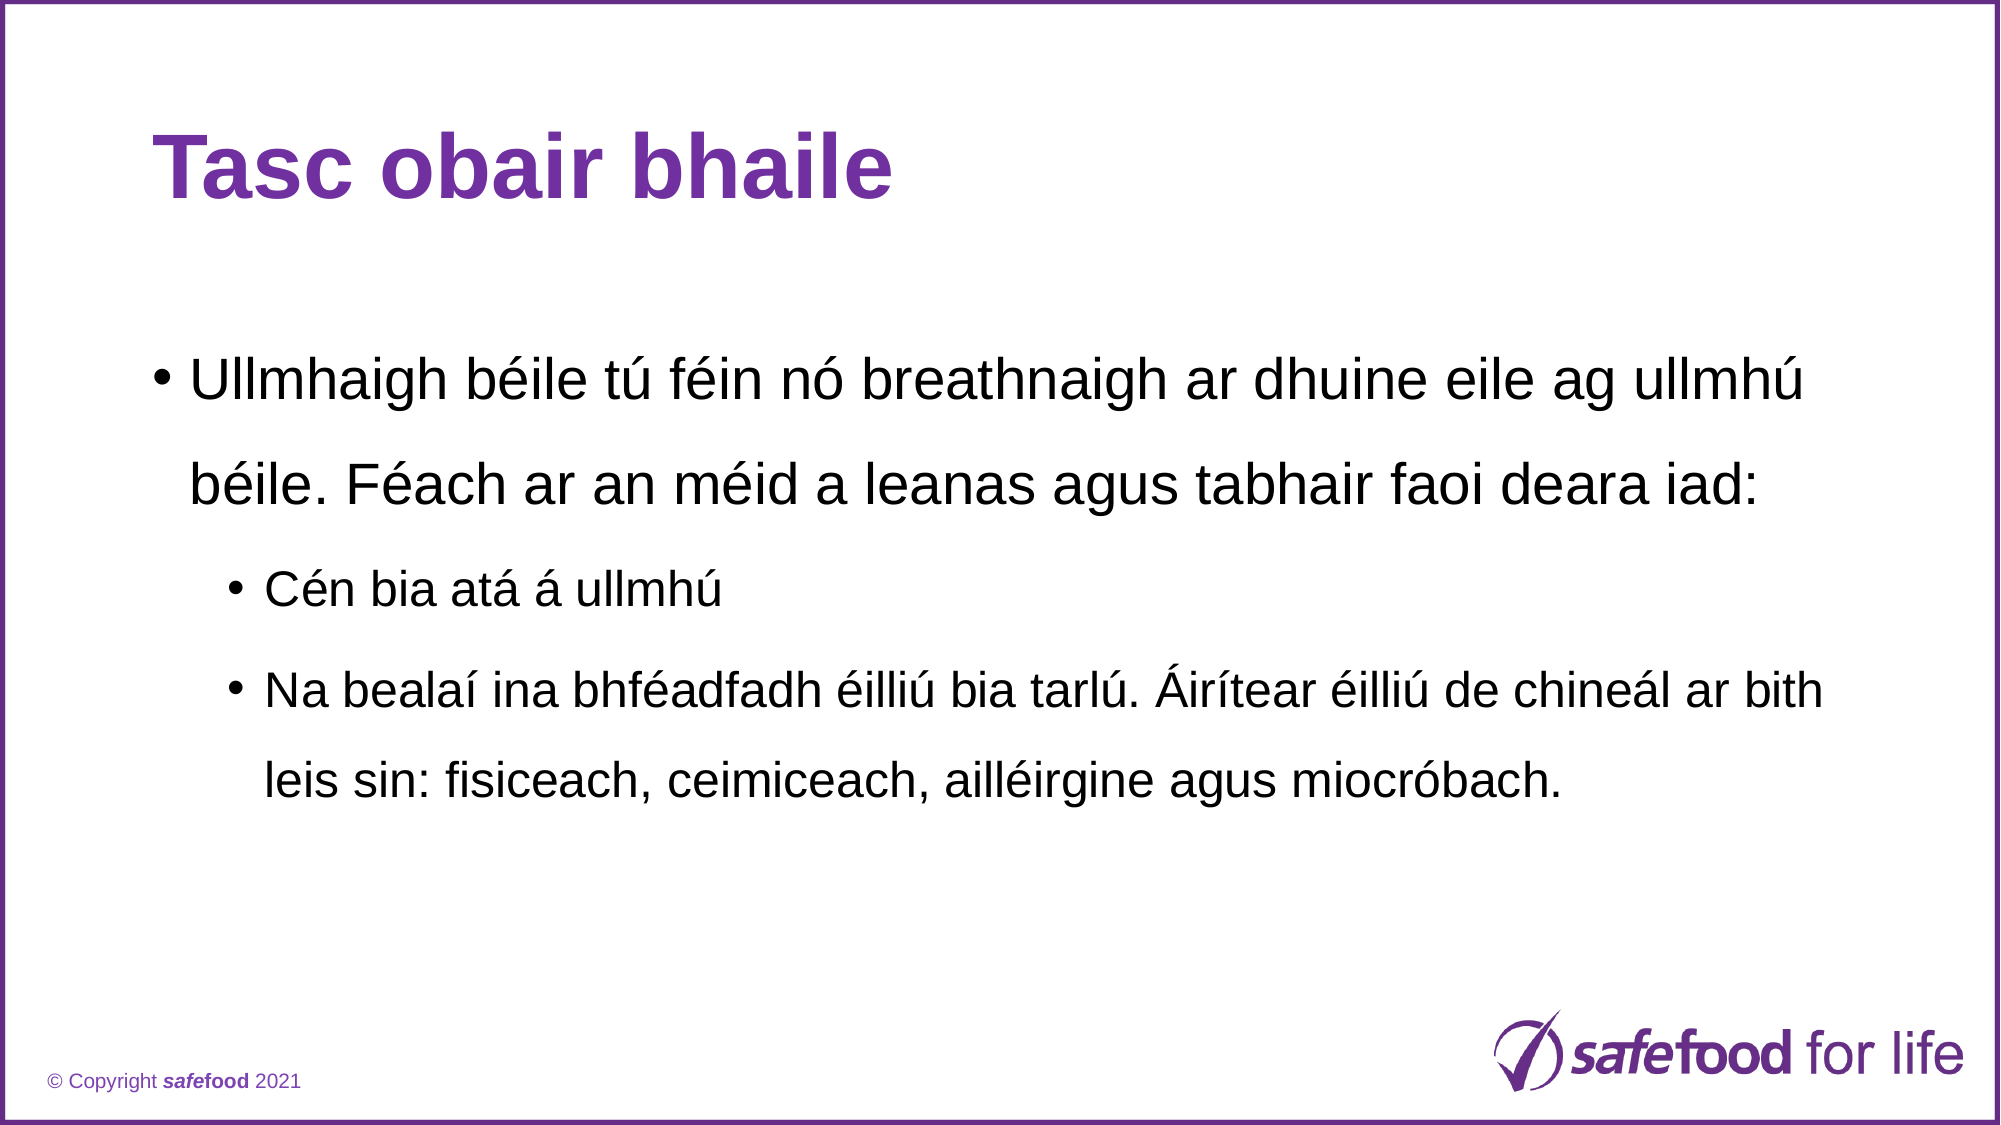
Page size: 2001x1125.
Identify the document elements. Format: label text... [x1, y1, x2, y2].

list Ullmhaigh béile tú féin nó breathnaigh ar dhuine eile ag ullmhú béile. Féach ar an méid a leanas agus tabhair faoi deara iad: Cén bia atá á ullmhú Na bealaí ina bhféadfadh éilliú bia tarlú. Áirítear éilliú de chineál ar bith leis sin: fisiceach, ceimiceach, ailléirgine agus miocróbach. [137, 299, 1863, 988]
picture [0, 0, 2000, 1125]
title Tasc obair bhaile [137, 59, 1863, 278]
